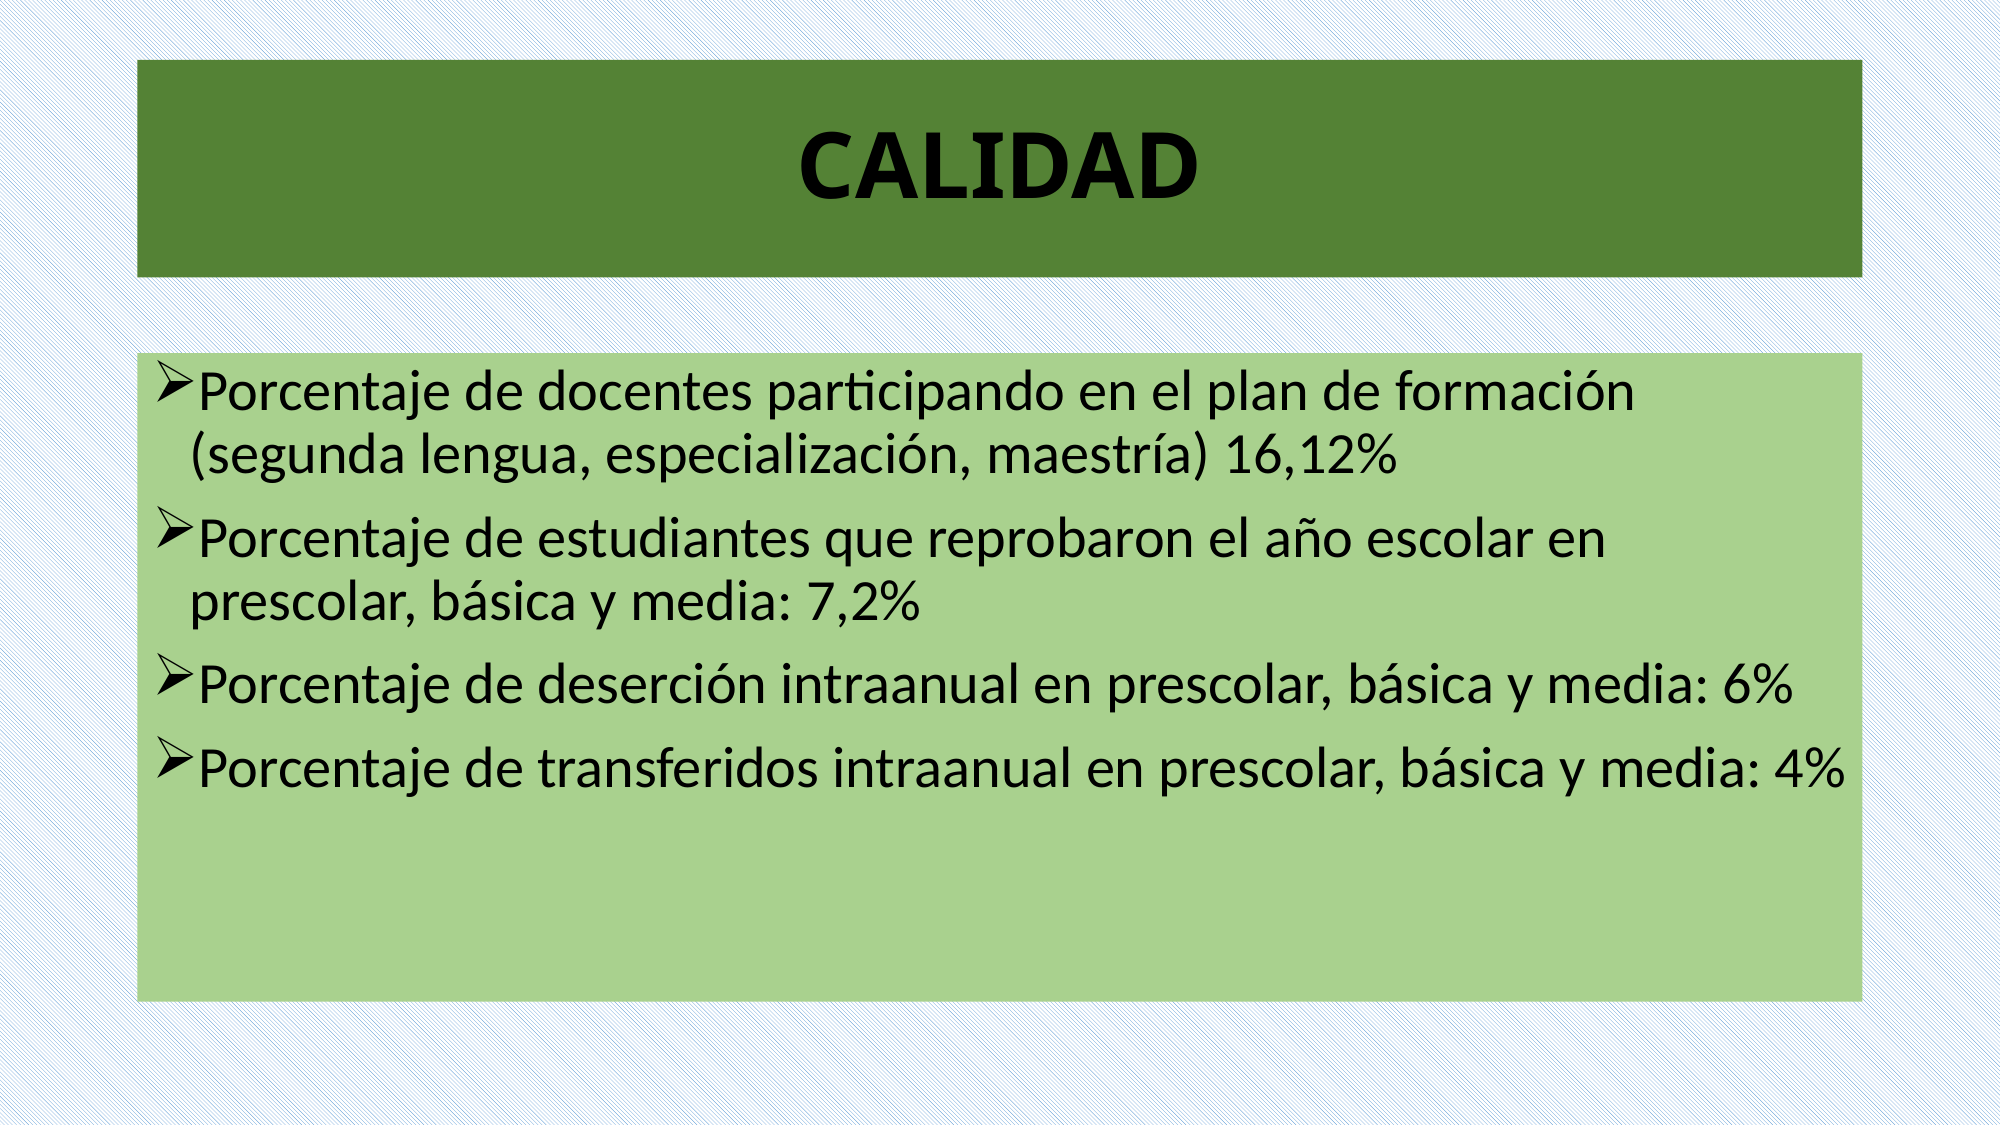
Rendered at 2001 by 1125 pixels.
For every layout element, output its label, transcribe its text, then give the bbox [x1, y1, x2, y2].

list Porcentaje de docentes participando en el plan de formación (segunda lengua, especialización, maestría) 16,12% Porcentaje de estudiantes que reprobaron el año escolar en prescolar, básica y media: 7,2% Porcentaje de deserción intraanual en prescolar, básica y media: 6% Porcentaje de transferidos intraanual en prescolar, básica y media: 4% [137, 353, 1863, 1002]
title CALIDAD [137, 59, 1863, 278]
